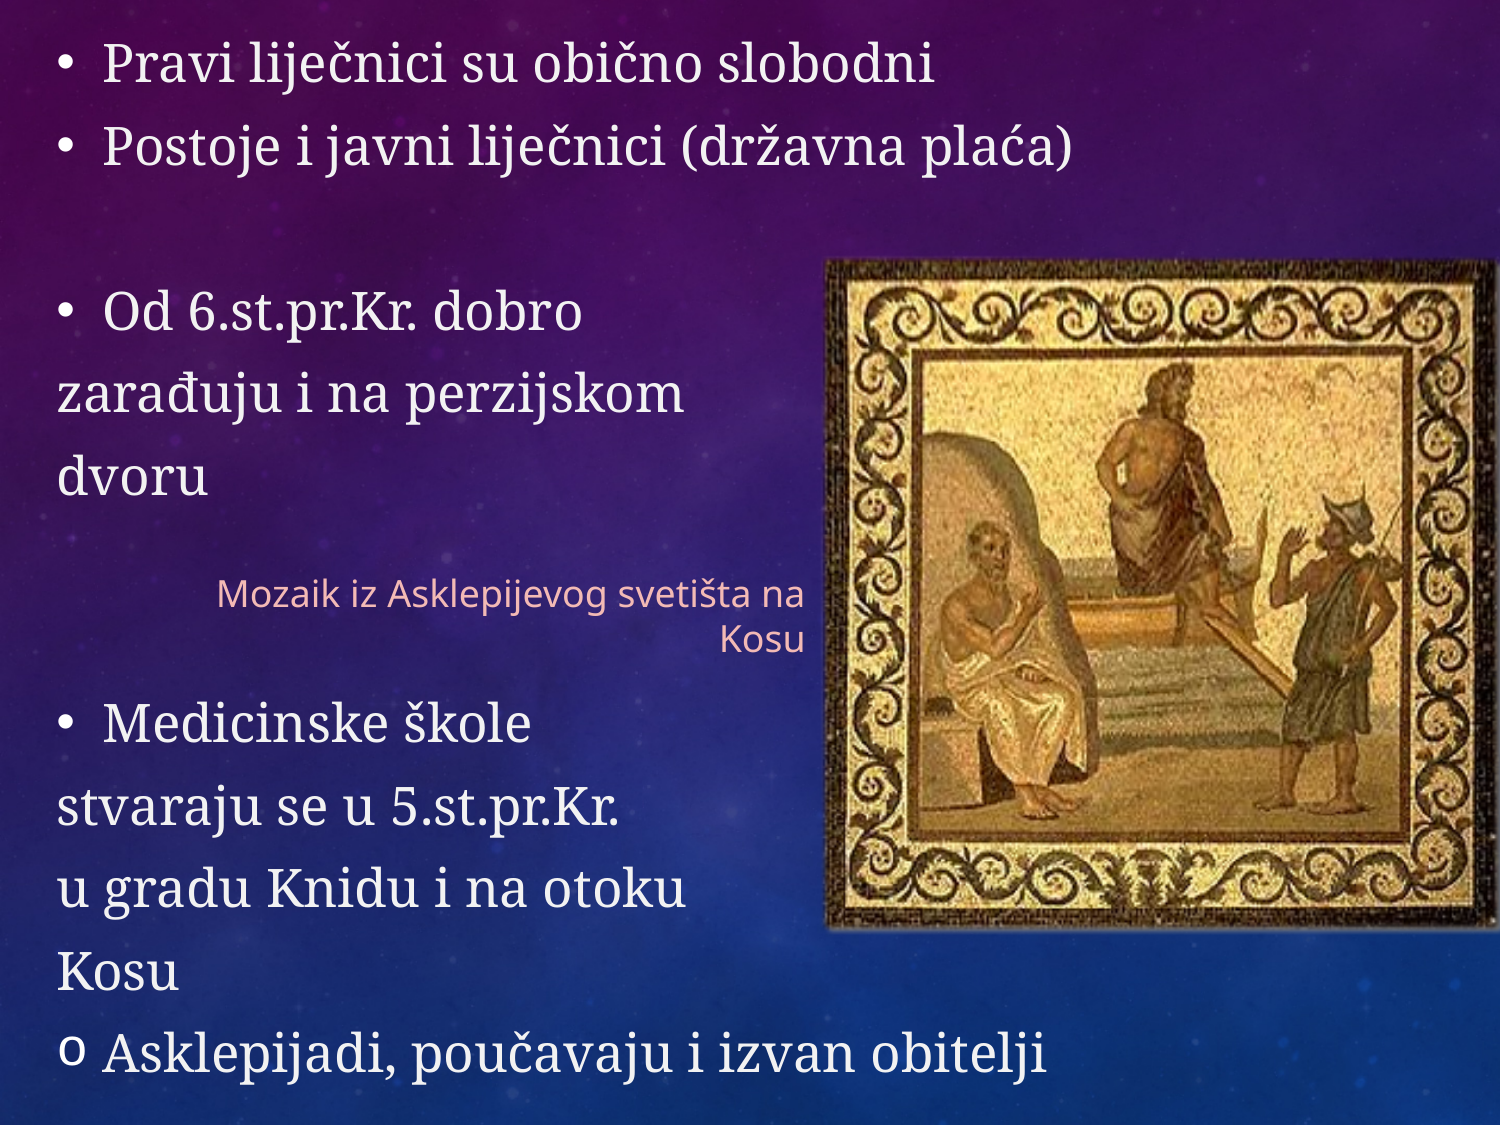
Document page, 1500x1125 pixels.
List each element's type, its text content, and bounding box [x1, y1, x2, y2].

list Pravi liječnici su obično slobodni Postoje i javni liječnici (državna plaća) Od 6.st.pr.Kr. dobro zarađuju i na perzijskom dvoru Medicinske škole stvaraju se u 5.st.pr.Kr. u gradu Knidu i na otoku Kosu Asklepijadi, poučavaju i izvan obitelji [41, 19, 1436, 1094]
text_box Mozaik iz Asklepijevog svetišta na Kosu [194, 562, 814, 668]
picture [0, 0, 1500, 1125]
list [820, 255, 1500, 931]
